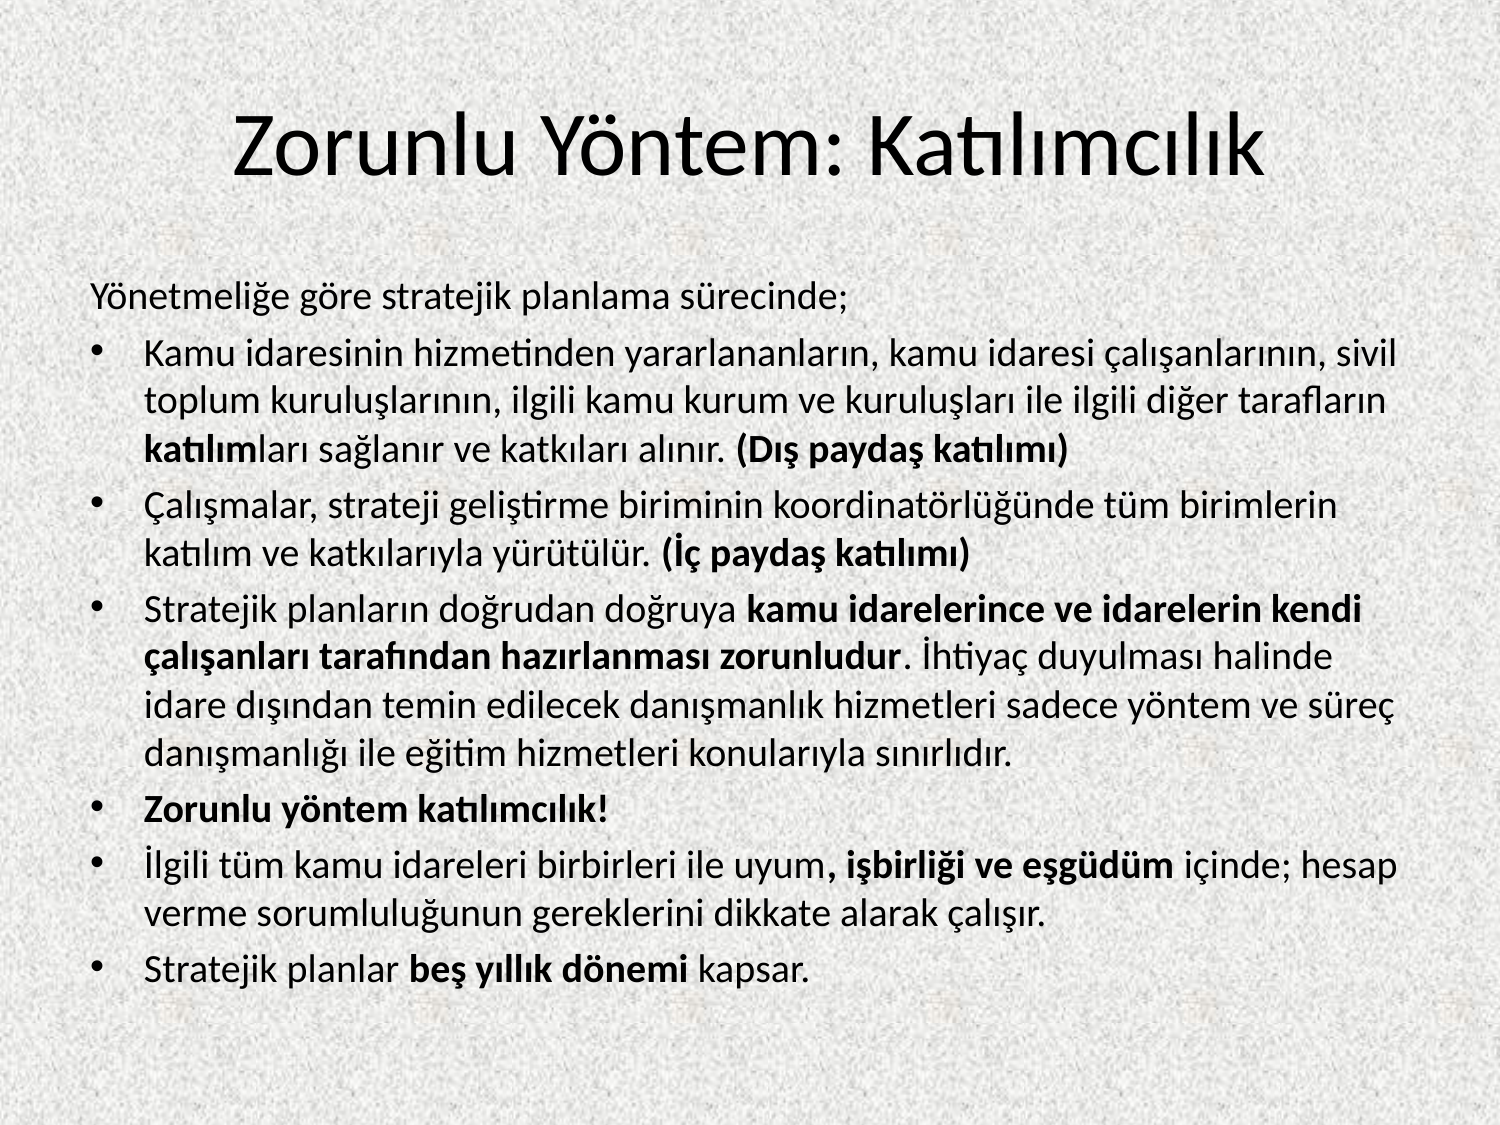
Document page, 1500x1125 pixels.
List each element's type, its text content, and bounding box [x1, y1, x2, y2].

picture [0, 0, 1500, 1125]
list Yönetmeliğe göre stratejik planlama sürecinde; Kamu idaresinin hizmetinden yararlananların, kamu idaresi çalışanlarının, sivil toplum kuruluşlarının, ilgili kamu kurum ve kuruluşları ile ilgili diğer tarafların katılımları sağlanır ve katkıları alınır. (Dış paydaş katılımı) Çalışmalar, strateji geliştirme biriminin koordinatörlüğünde tüm birimlerin katılım ve katkılarıyla yürütülür. (İç paydaş katılımı) Stratejik planların doğrudan doğruya kamu idarelerince ve idarelerin kendi çalışanları tarafından hazırlanması zorunludur. İhtiyaç duyulması halinde idare dışından temin edilecek danışmanlık hizmetleri sadece yöntem ve süreç danışmanlığı ile eğitim hizmetleri konularıyla sınırlıdır. Zorunlu yöntem katılımcılık! İlgili tüm kamu idareleri birbirleri ile uyum, işbirliği ve eşgüdüm içinde; hesap verme sorumluluğunun gereklerini dikkate alarak çalışır. Stratejik planlar beş yıllık dönemi kapsar. [75, 262, 1425, 1005]
title Zorunlu Yöntem: Katılımcılık [75, 45, 1425, 233]
